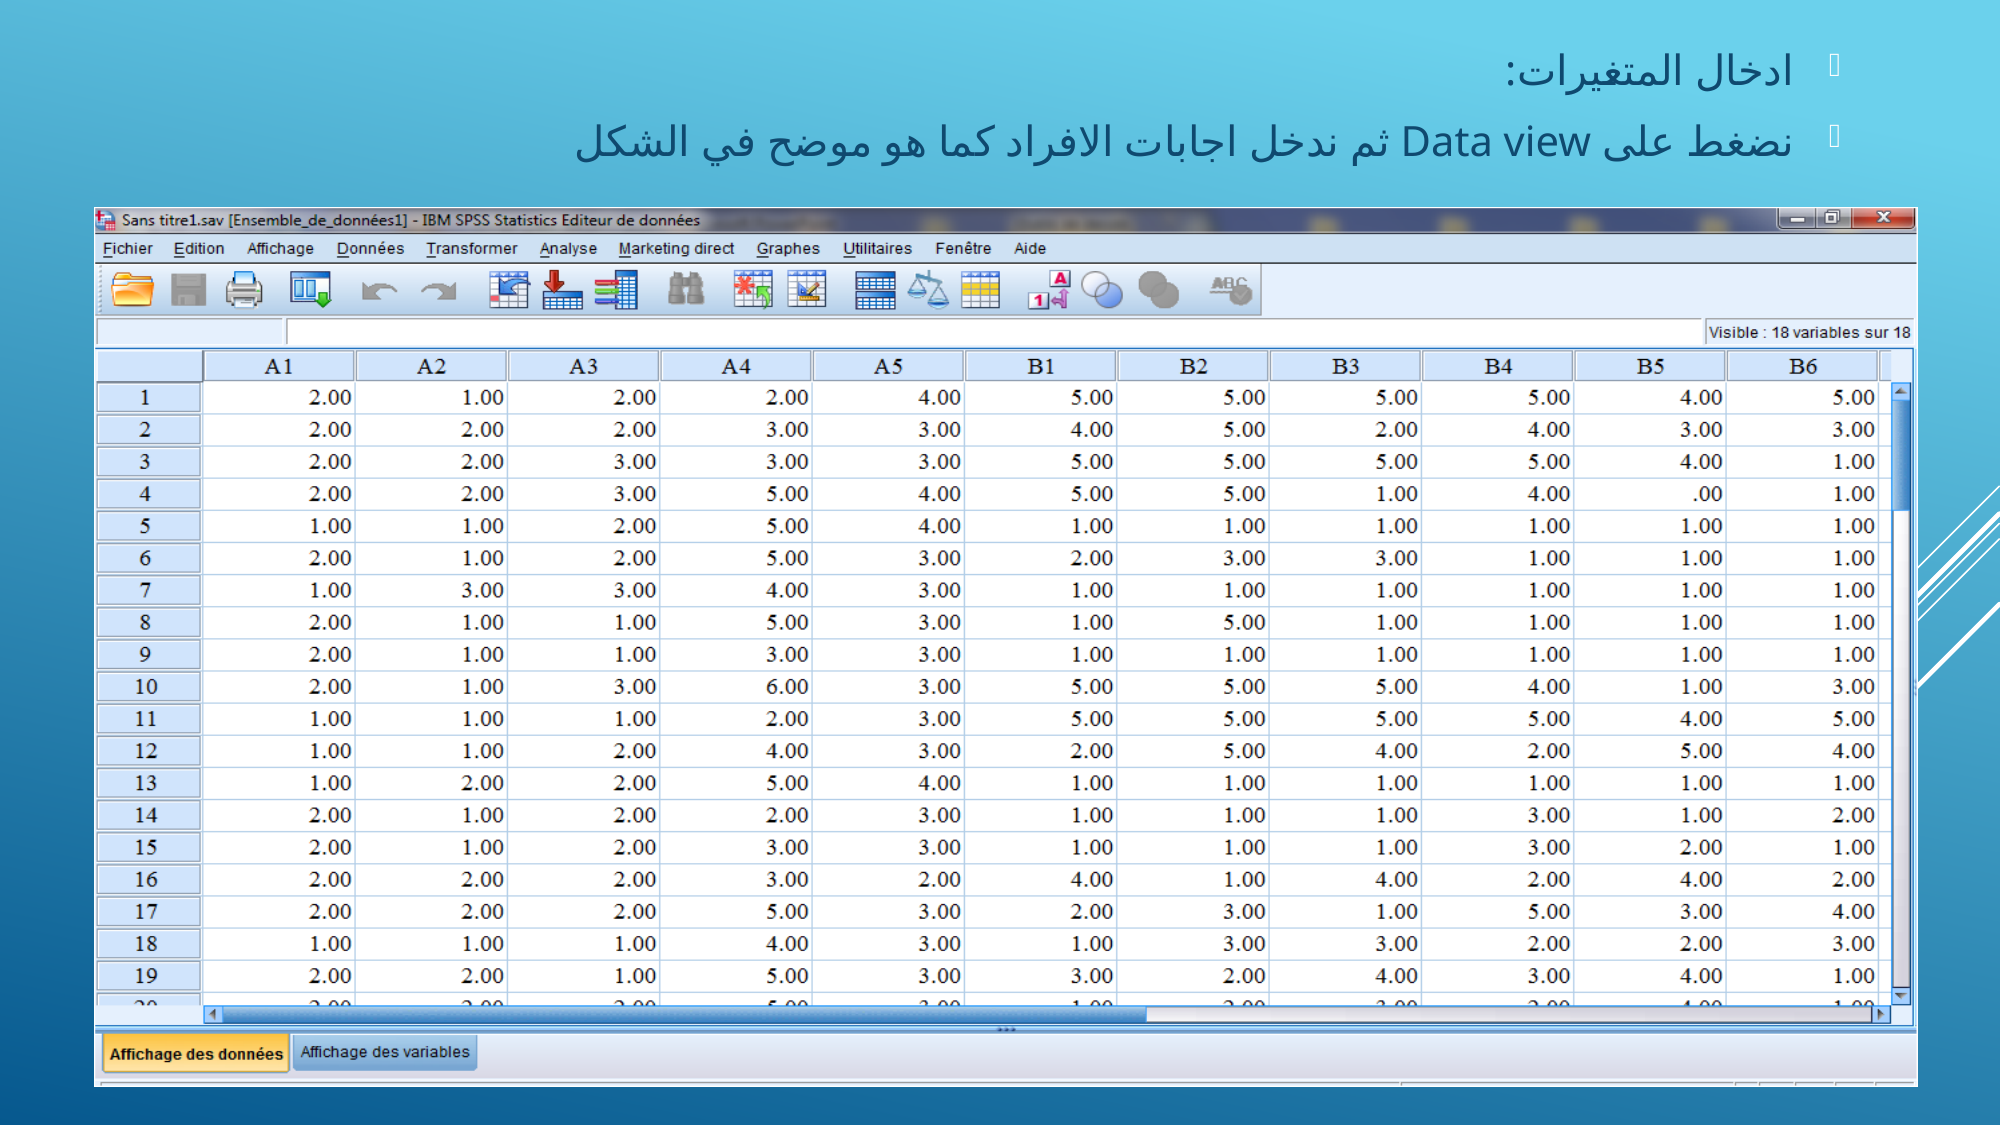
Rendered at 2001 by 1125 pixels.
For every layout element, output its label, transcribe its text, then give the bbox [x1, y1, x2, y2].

text_box ادخال المتغيرات: نضغط على Data view ثم ندخل اجابات الافراد كما هو موضح في الشكل [276, 36, 1856, 207]
picture [94, 207, 1919, 1087]
